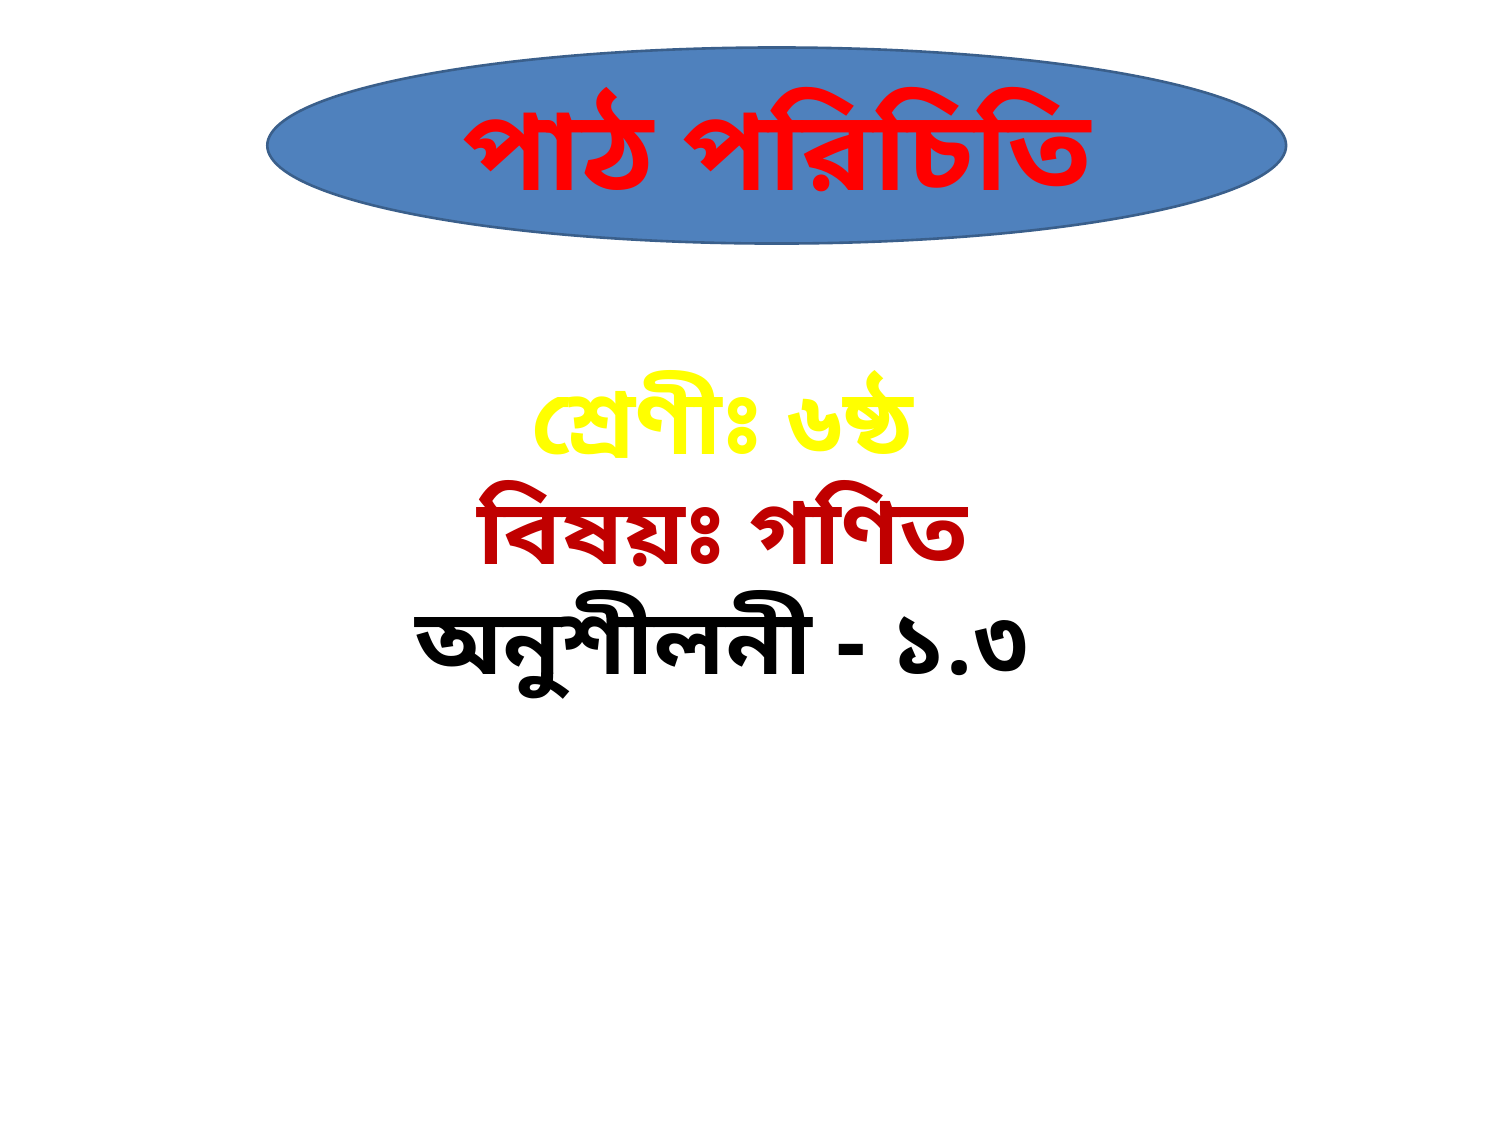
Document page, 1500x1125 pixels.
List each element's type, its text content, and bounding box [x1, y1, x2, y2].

text_box পাঠ পরিচিতি [265, 46, 1288, 245]
text_box শ্রেণীঃ ৬ষ্ঠ বিষয়ঃ গণিত অনুশীলনী - ১.৩ [158, 355, 1287, 745]
